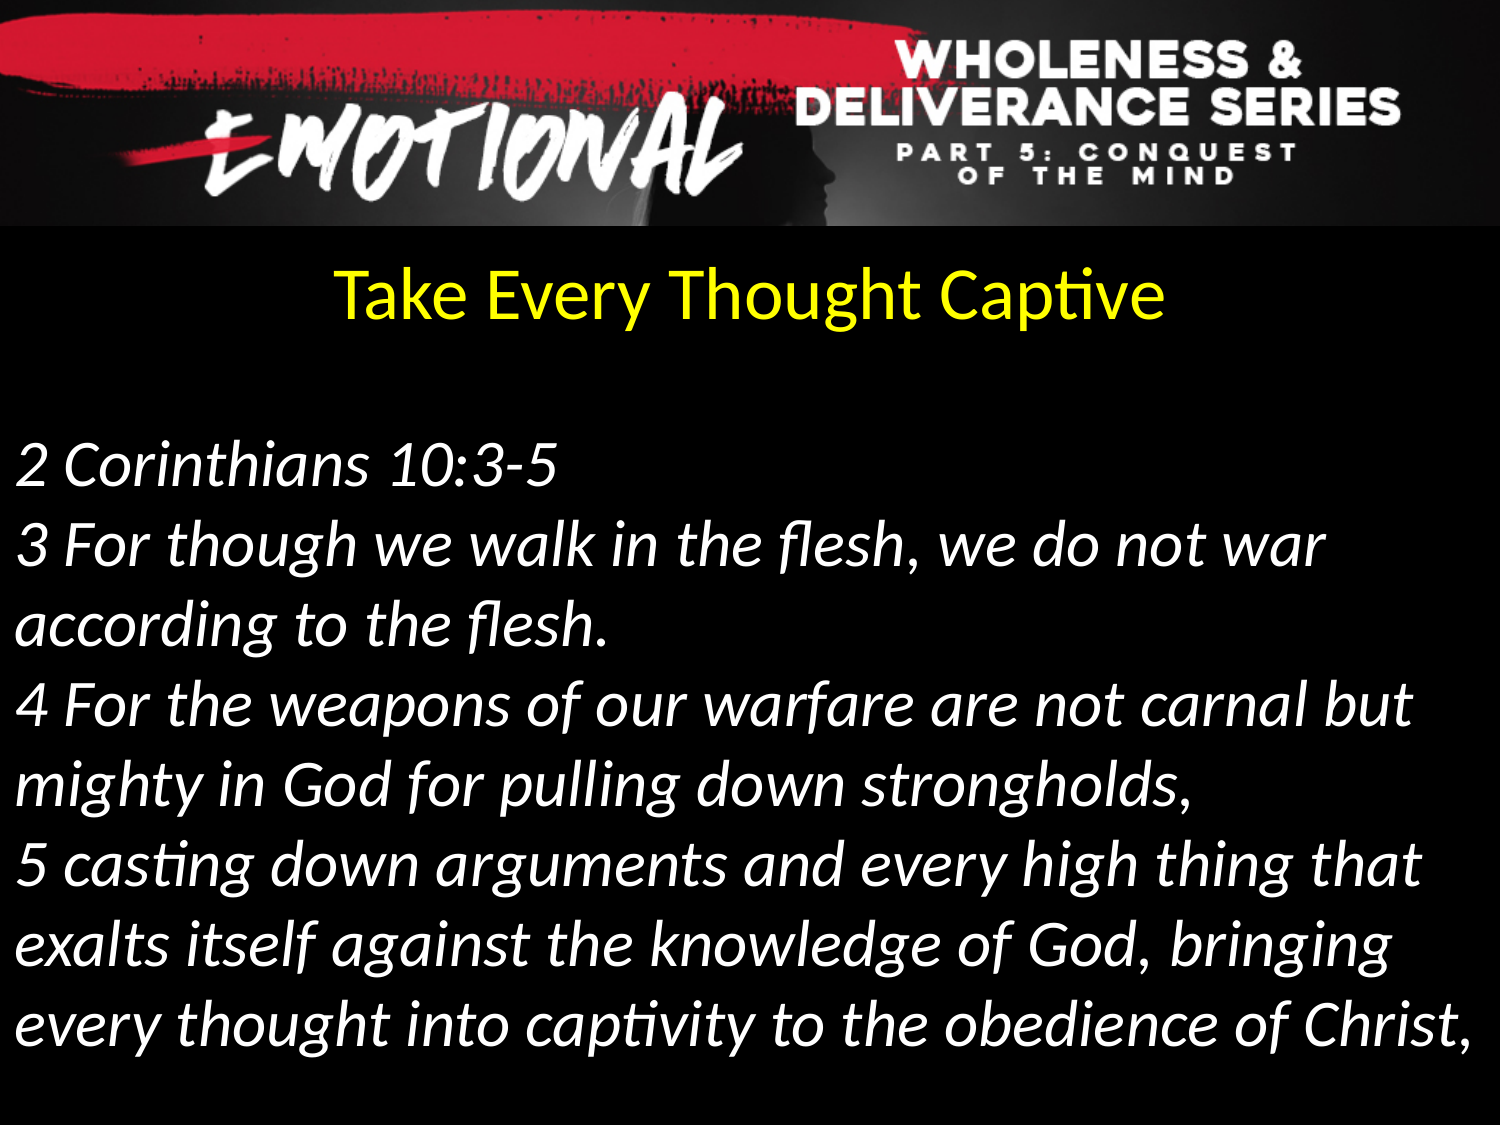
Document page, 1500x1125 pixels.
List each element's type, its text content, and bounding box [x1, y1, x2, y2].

text_box 2 Corinthians 10:3-5 3 For though we walk in the flesh, we do not war according to the flesh. 4 For the weapons of our warfare are not carnal but mighty in God for pulling down strongholds, 5 casting down arguments and every high thing that exalts itself against the knowledge of God, bringing every thought into captivity to the obedience of Christ, [0, 412, 1500, 1067]
picture [0, 0, 1500, 226]
text_box Take Every Thought Captive [0, 237, 1500, 343]
